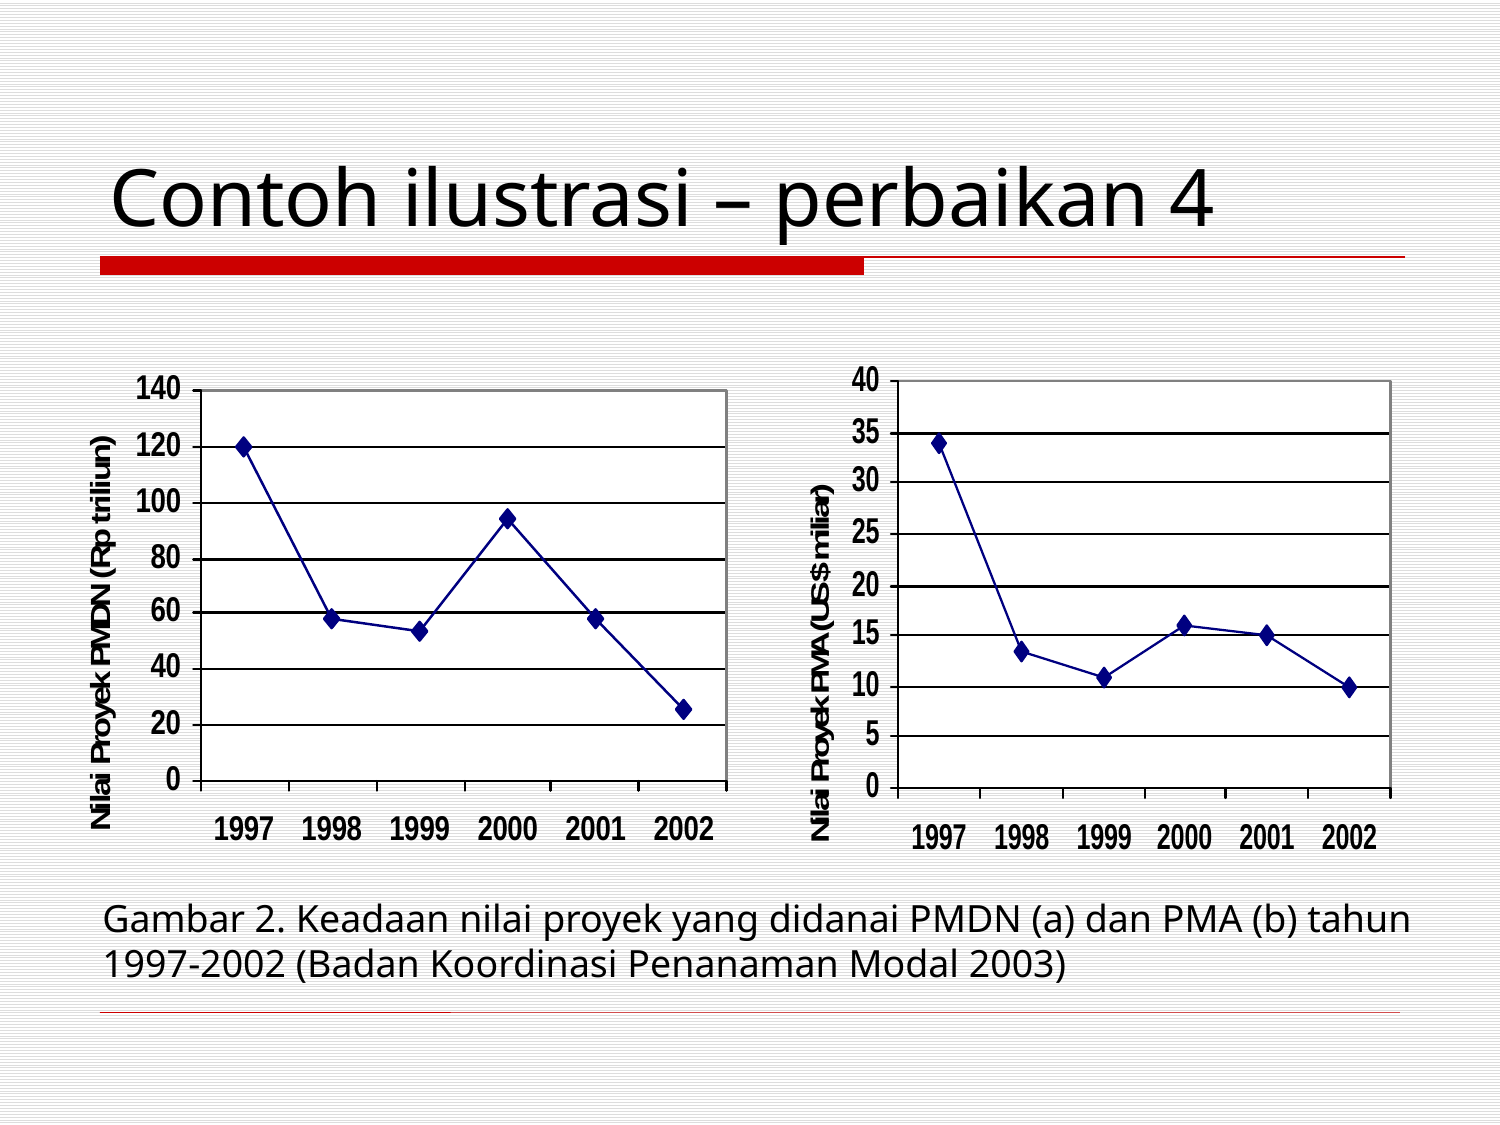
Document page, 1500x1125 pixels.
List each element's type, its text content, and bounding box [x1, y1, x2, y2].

text_box Gambar 2. Keadaan nilai proyek yang didanai PMDN (a) dan PMA (b) tahun 1997-2002 (Badan Koordinasi Penanaman Modal 2003) [87, 887, 1438, 993]
title Contoh ilustrasi – perbaikan 4 [93, 49, 1407, 250]
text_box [37, 312, 757, 913]
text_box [762, 299, 1426, 926]
